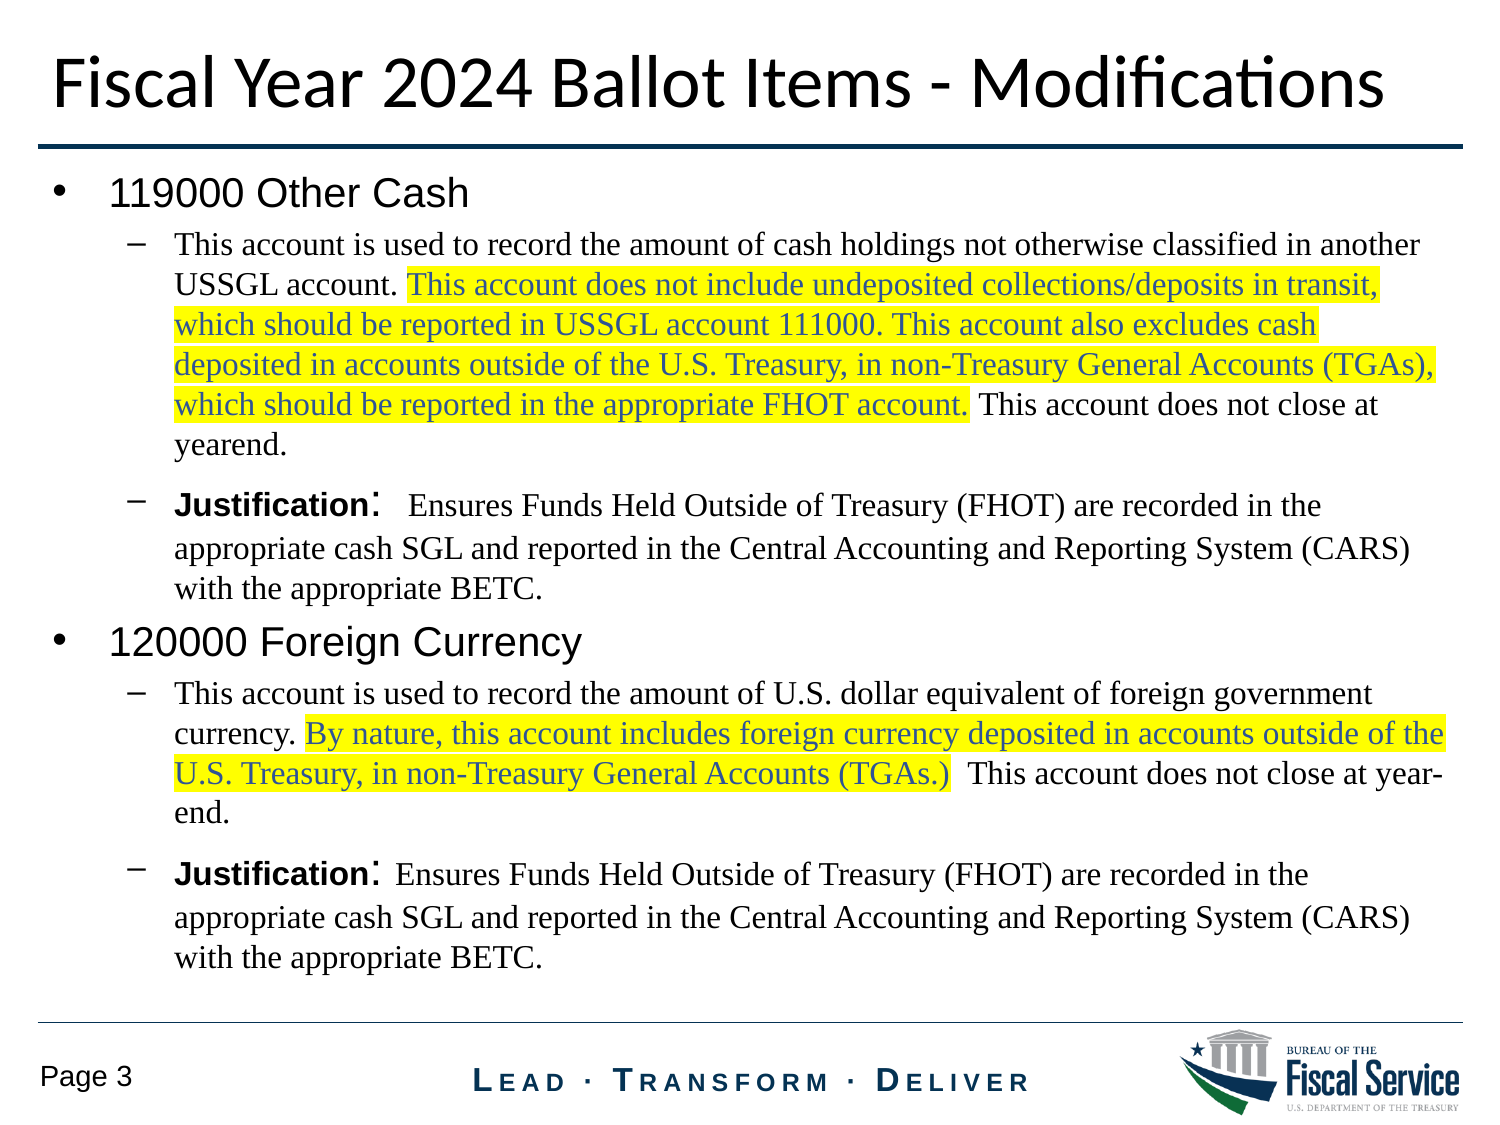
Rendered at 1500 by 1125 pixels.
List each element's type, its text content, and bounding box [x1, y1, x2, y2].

picture [1175, 1026, 1463, 1118]
list Fiscal Year 2024 Ballot Items - Modifications [37, 24, 1463, 138]
list 119000 Other Cash This account is used to record the amount of cash holdings not otherwise classified in another USSGL account. This account does not include undeposited collections/deposits in transit, which should be reported in USSGL account 111000. This account also excludes cash deposited in accounts outside of the U.S. Treasury, in non-Treasury General Accounts (TGAs), which should be reported in the appropriate FHOT account. This account does not close at yearend. Justification: Ensures Funds Held Outside of Treasury (FHOT) are recorded in the appropriate cash SGL and reported in the Central Accounting and Reporting System (CARS) with the appropriate BETC. 120000 Foreign Currency This account is used to record the amount of U.S. dollar equivalent of foreign government currency. By nature, this account includes foreign currency deposited in accounts outside of the U.S. Treasury, in non-Treasury General Accounts (TGAs.) This account does not close at year-end. Justification: Ensures Funds Held Outside of Treasury (FHOT) are recorded in the appropriate cash SGL and reported in the Central Accounting and Reporting System (CARS) with the appropriate BETC. [37, 158, 1463, 1013]
